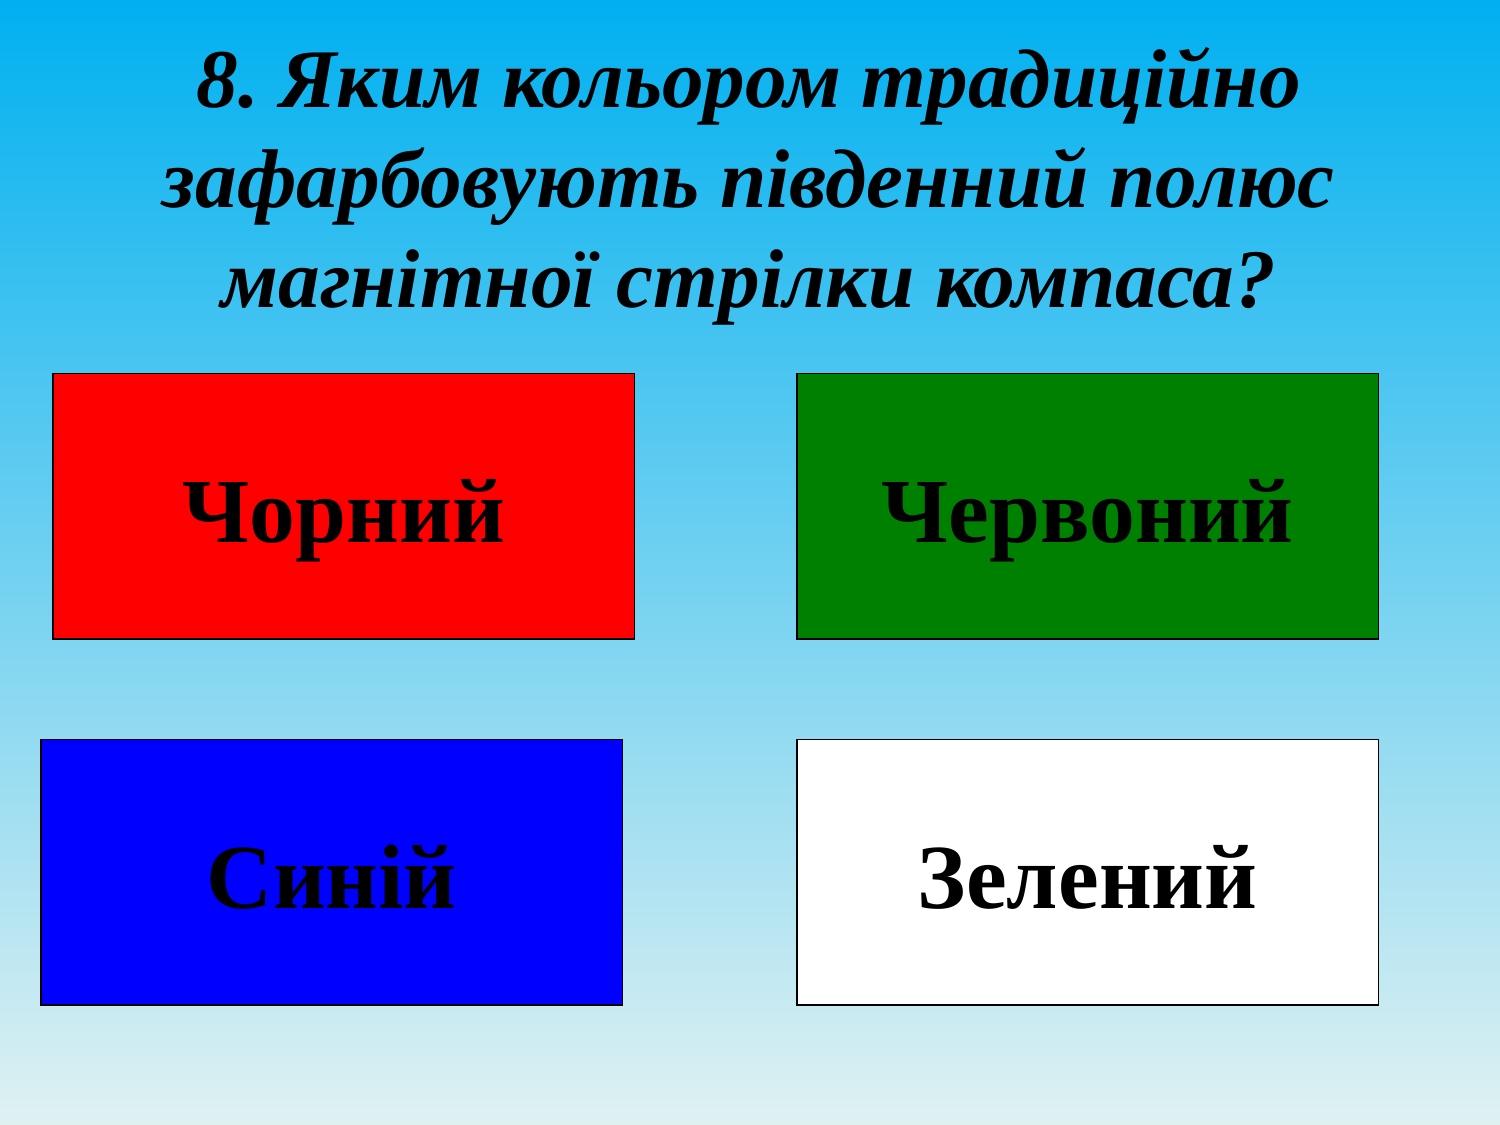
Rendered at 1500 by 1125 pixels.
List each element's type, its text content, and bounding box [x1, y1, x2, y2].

title 8. Яким кольором традиційно зафарбовують південний полюс магнітної стрілки компаса? [75, 45, 1424, 303]
text_box Чорний [53, 373, 635, 639]
text_box Зелений [797, 739, 1379, 1006]
text_box Червоний [797, 373, 1379, 639]
text_box Синій [41, 739, 623, 1006]
